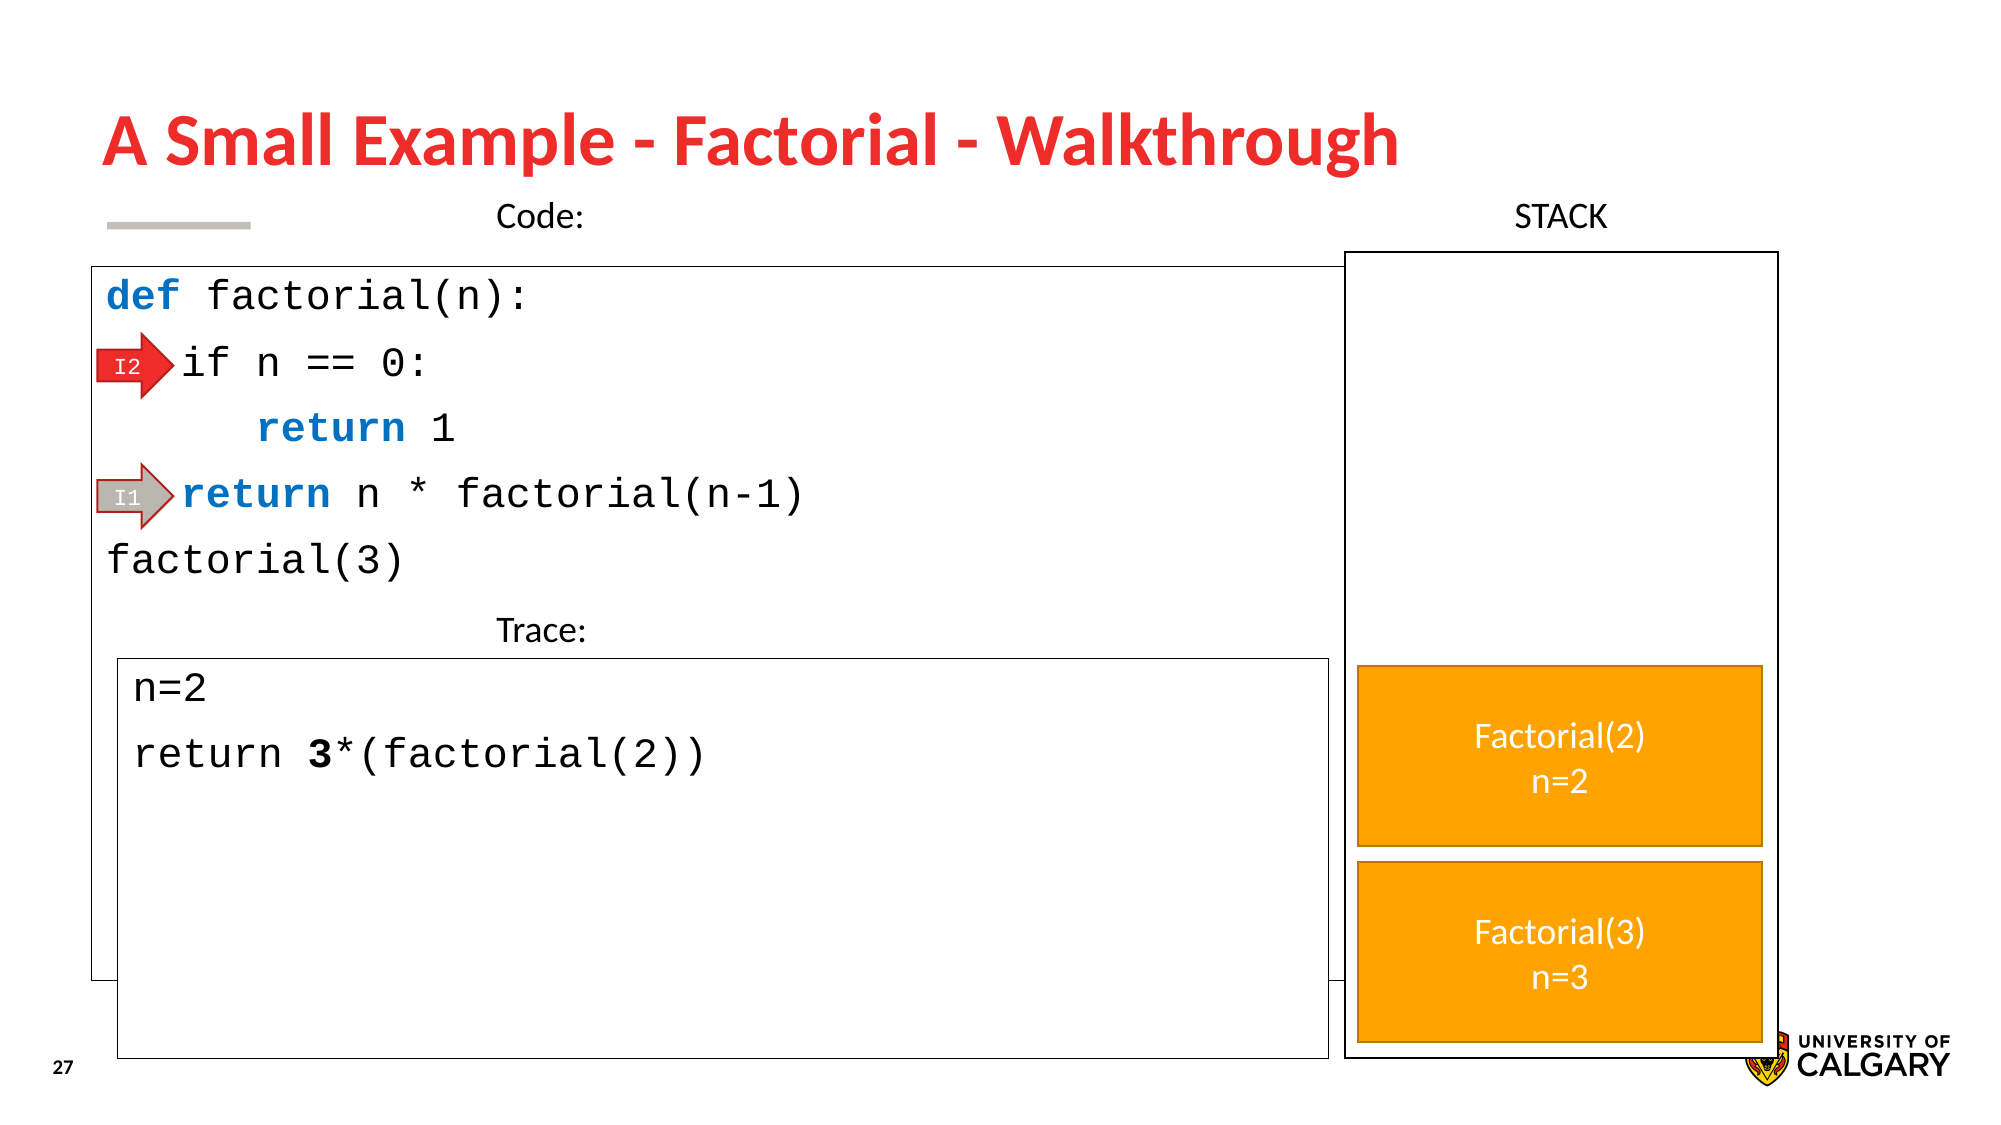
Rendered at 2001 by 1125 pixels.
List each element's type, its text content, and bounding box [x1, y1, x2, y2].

text_box Factorial(3) n=3 [1357, 861, 1763, 1043]
picture [1722, 1012, 1973, 1099]
text_box Factorial(2) n=2 [1357, 665, 1763, 847]
text_box Trace: [481, 597, 603, 658]
text_box n=2 return 3*(factorial(2)) [117, 658, 1329, 1059]
title A Small Example - Factorial - Walkthrough [87, 60, 1774, 222]
text_box I2 [96, 331, 175, 400]
text_box Code: [481, 184, 600, 244]
text_box [1344, 251, 1779, 1059]
list def factorial(n): if n == 0: return 1 return n * factorial(n-1) factorial(3) [91, 266, 1344, 981]
text_box I1 [96, 461, 175, 531]
text_box STACK [1499, 183, 1623, 244]
